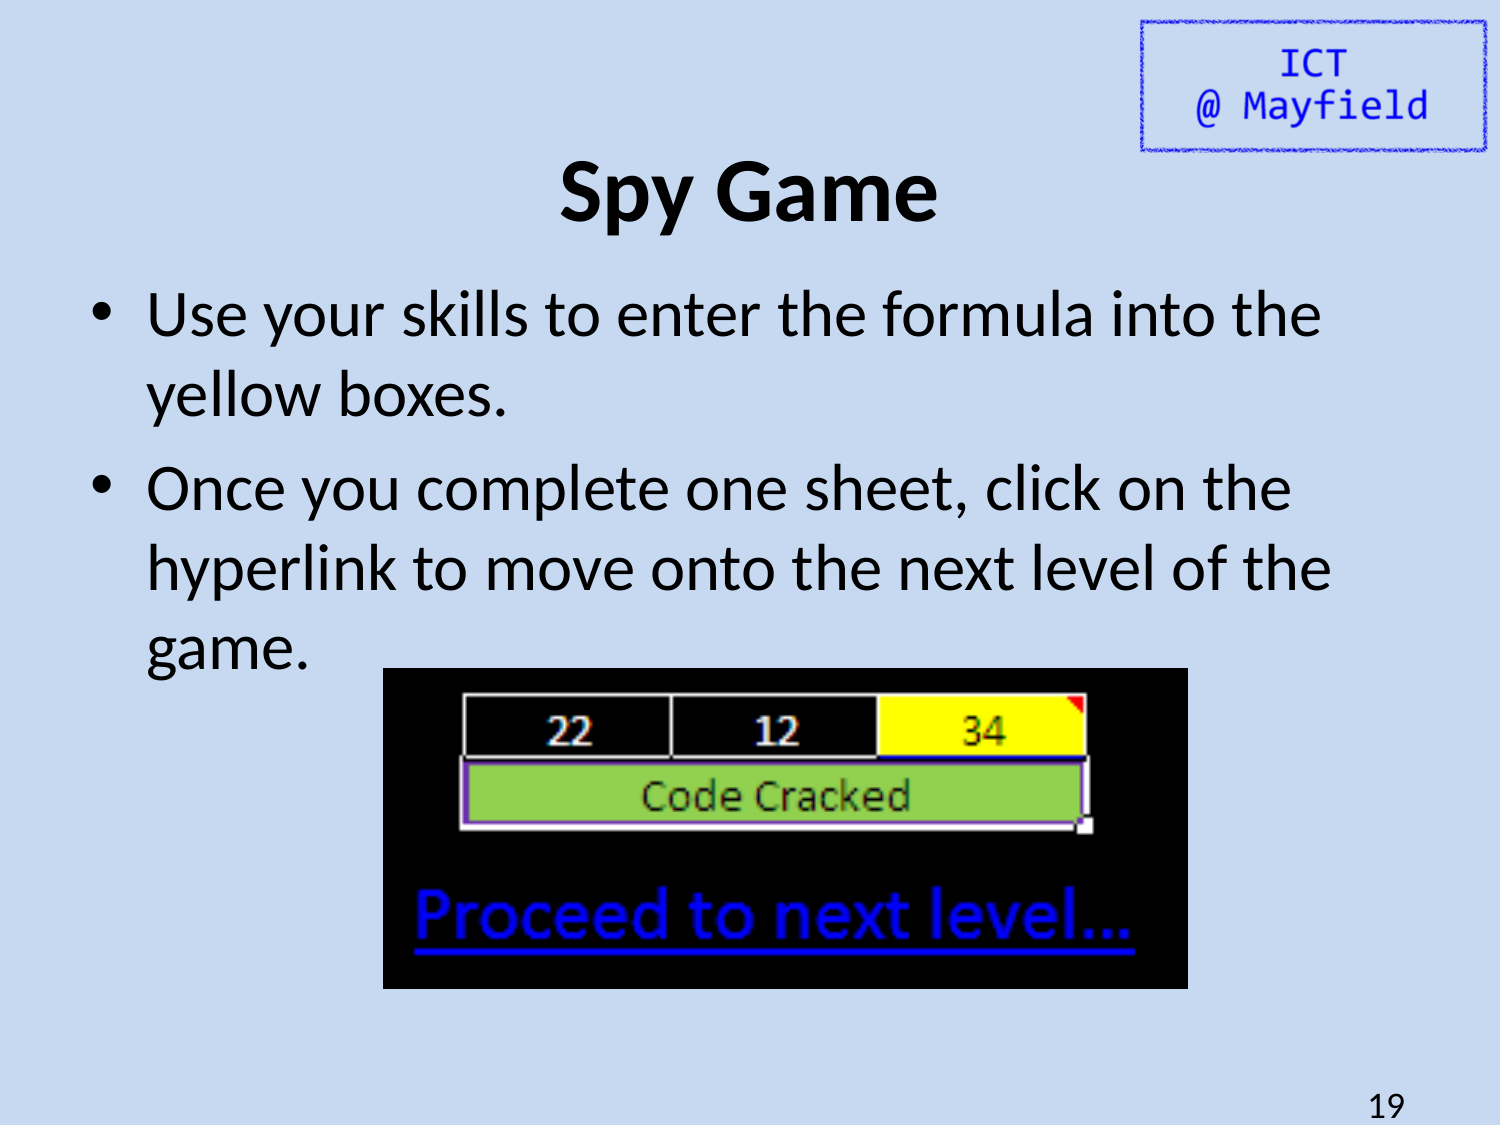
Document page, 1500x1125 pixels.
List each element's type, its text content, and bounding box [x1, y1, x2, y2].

list Use your skills to enter the formula into the yellow boxes. Once you complete one sheet, click on the hyperlink to move onto the next level of the game. [75, 262, 1425, 1005]
slide_number 19 [1352, 1074, 1465, 1125]
title Spy Game [75, 113, 1425, 256]
picture [1139, 19, 1488, 153]
picture [383, 668, 1188, 989]
